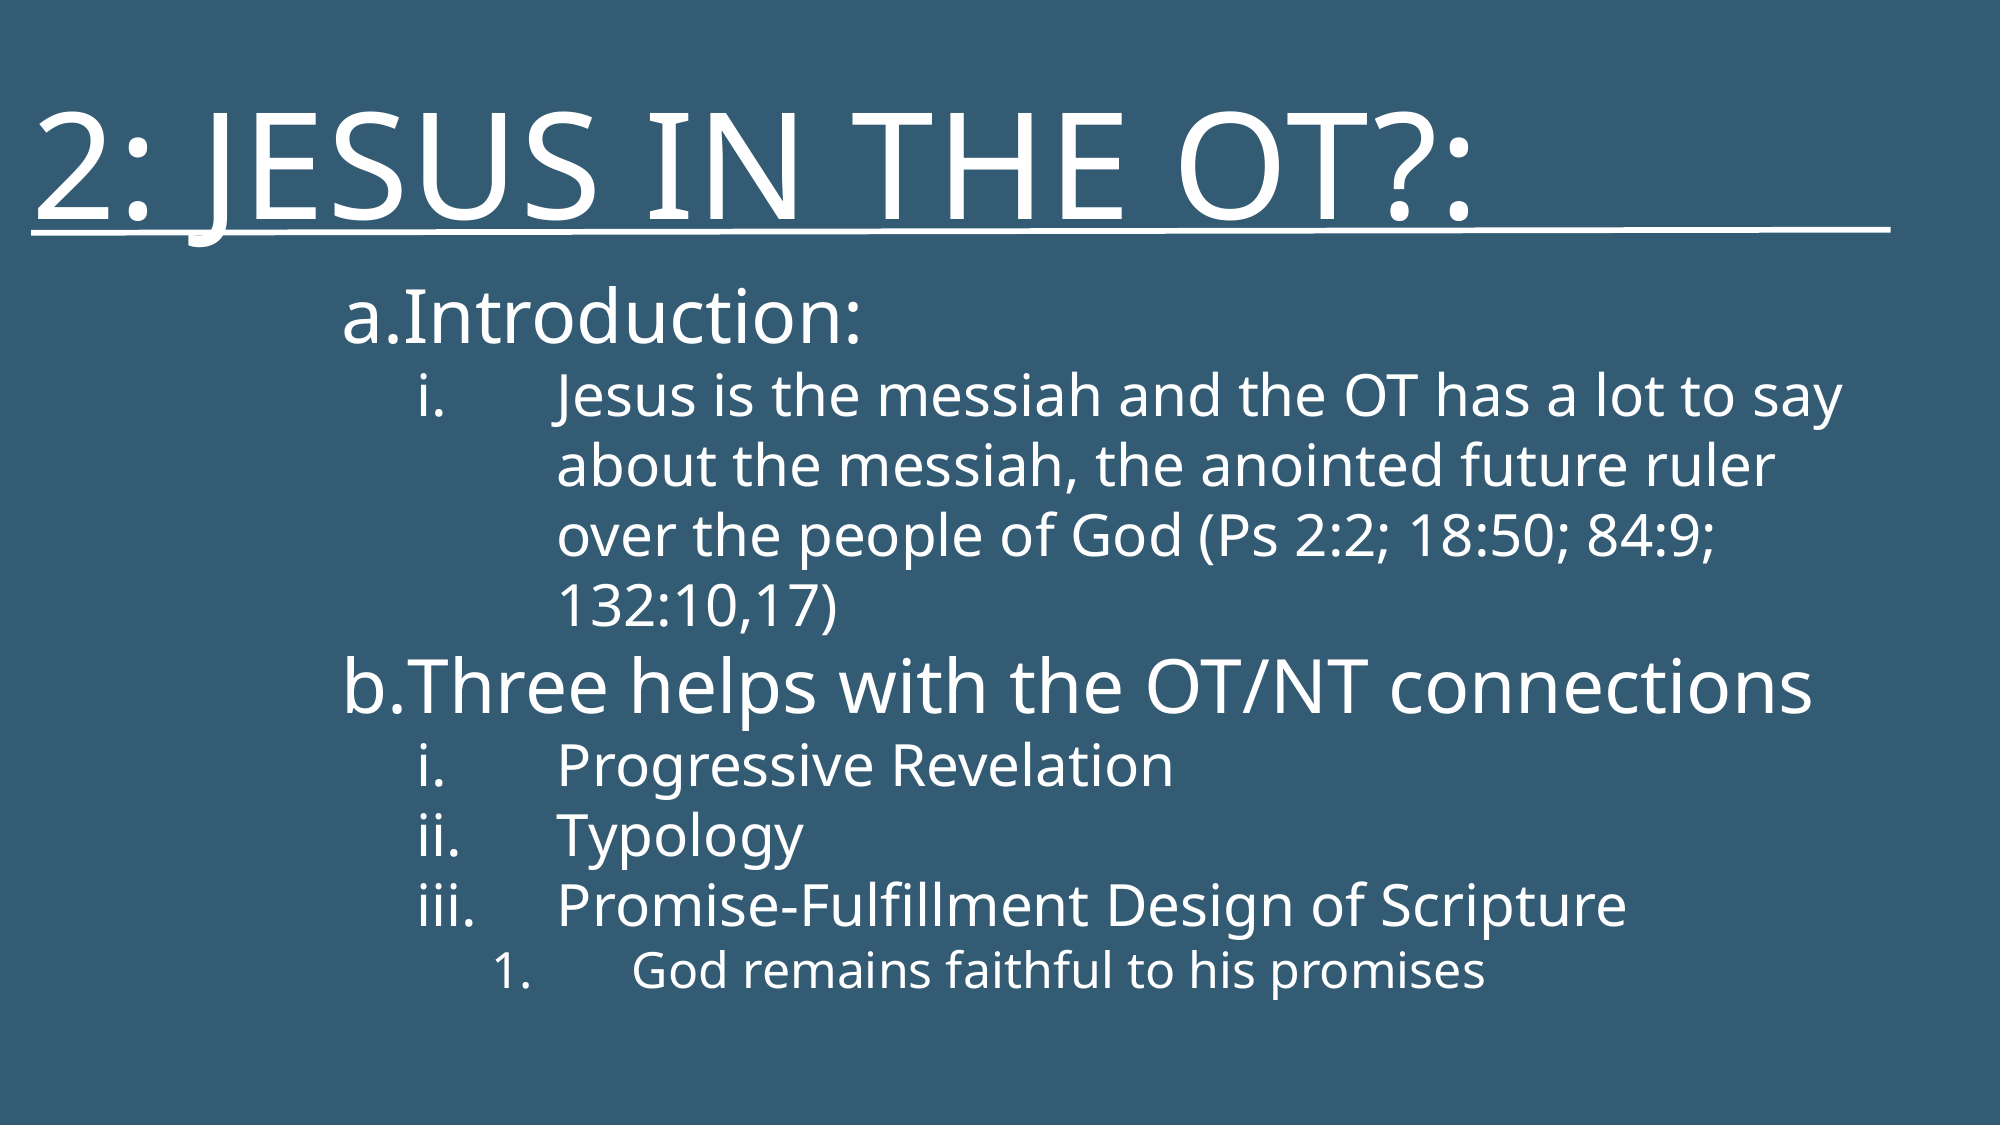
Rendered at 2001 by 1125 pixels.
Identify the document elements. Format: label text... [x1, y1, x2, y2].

text_box Introduction: Jesus is the messiah and the OT has a lot to say about the messiah, the anointed future ruler over the people of God (Ps 2:2; 18:50; 84:9; 132:10,17) Three helps with the OT/NT connections Progressive Revelation Typology Promise-Fulfillment Design of Scripture God remains faithful to his promises [326, 260, 1891, 1076]
title 2: Jesus in the OT?: [16, 53, 1611, 300]
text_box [30, 229, 1891, 234]
